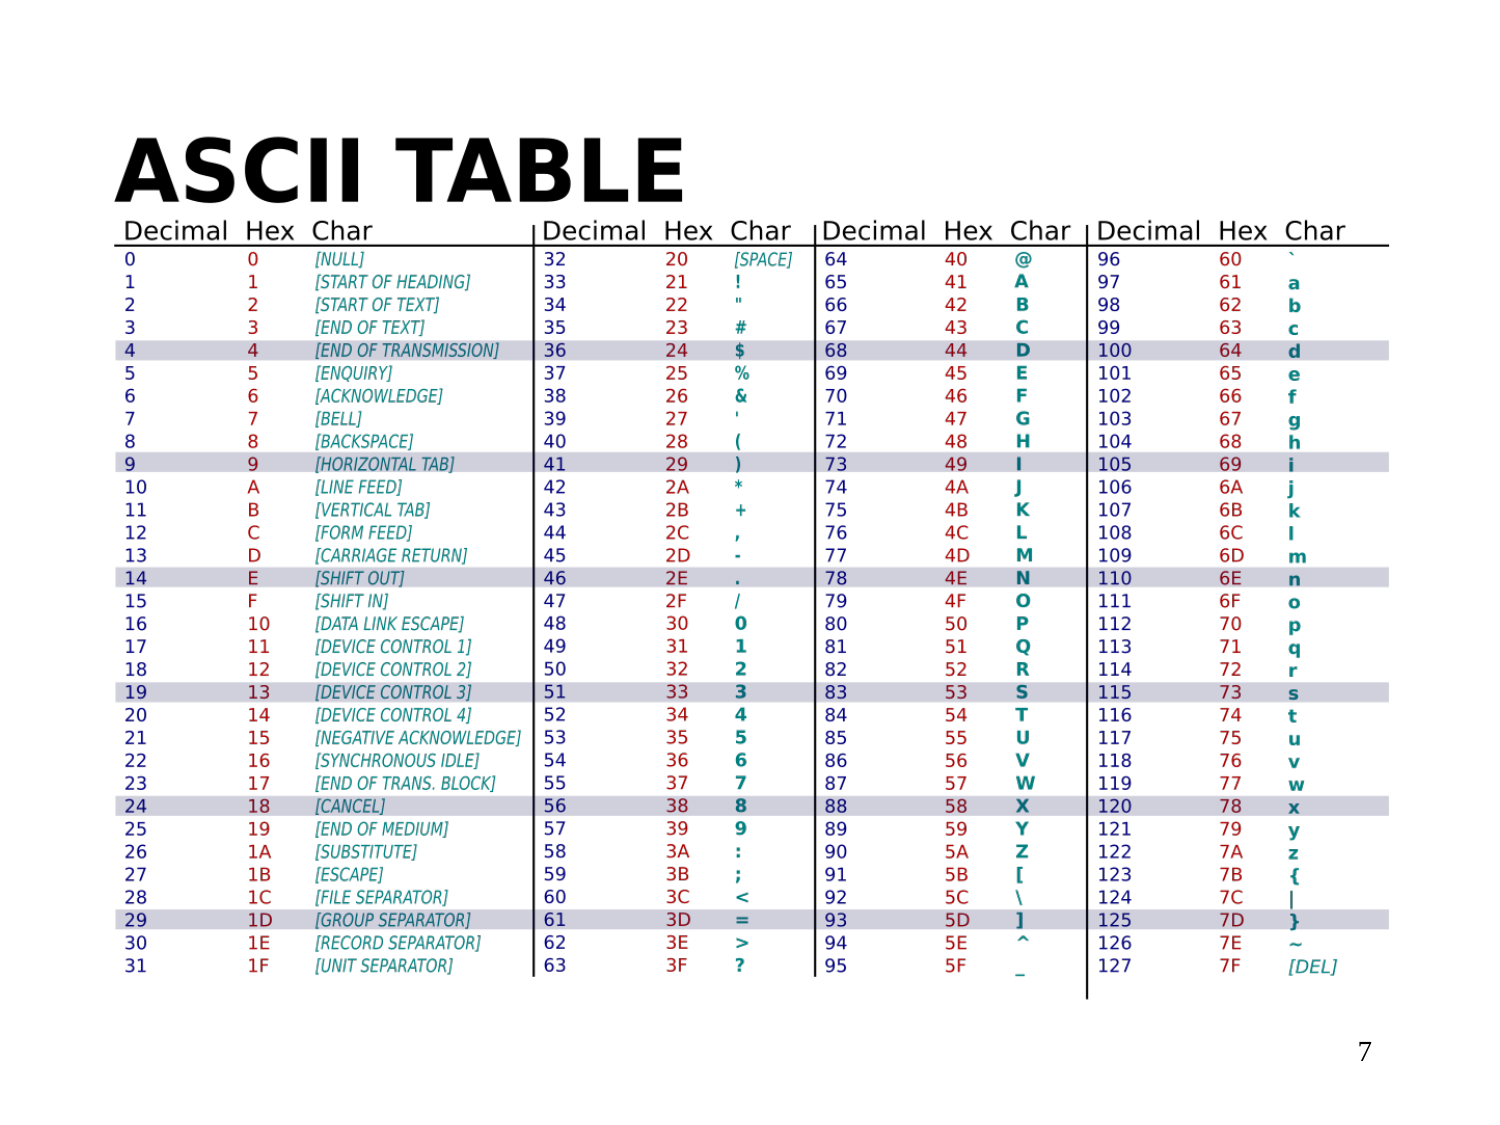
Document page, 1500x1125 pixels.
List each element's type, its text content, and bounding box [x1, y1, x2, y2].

picture [85, 120, 1414, 1005]
slide_number 7 [1074, 1025, 1388, 1100]
